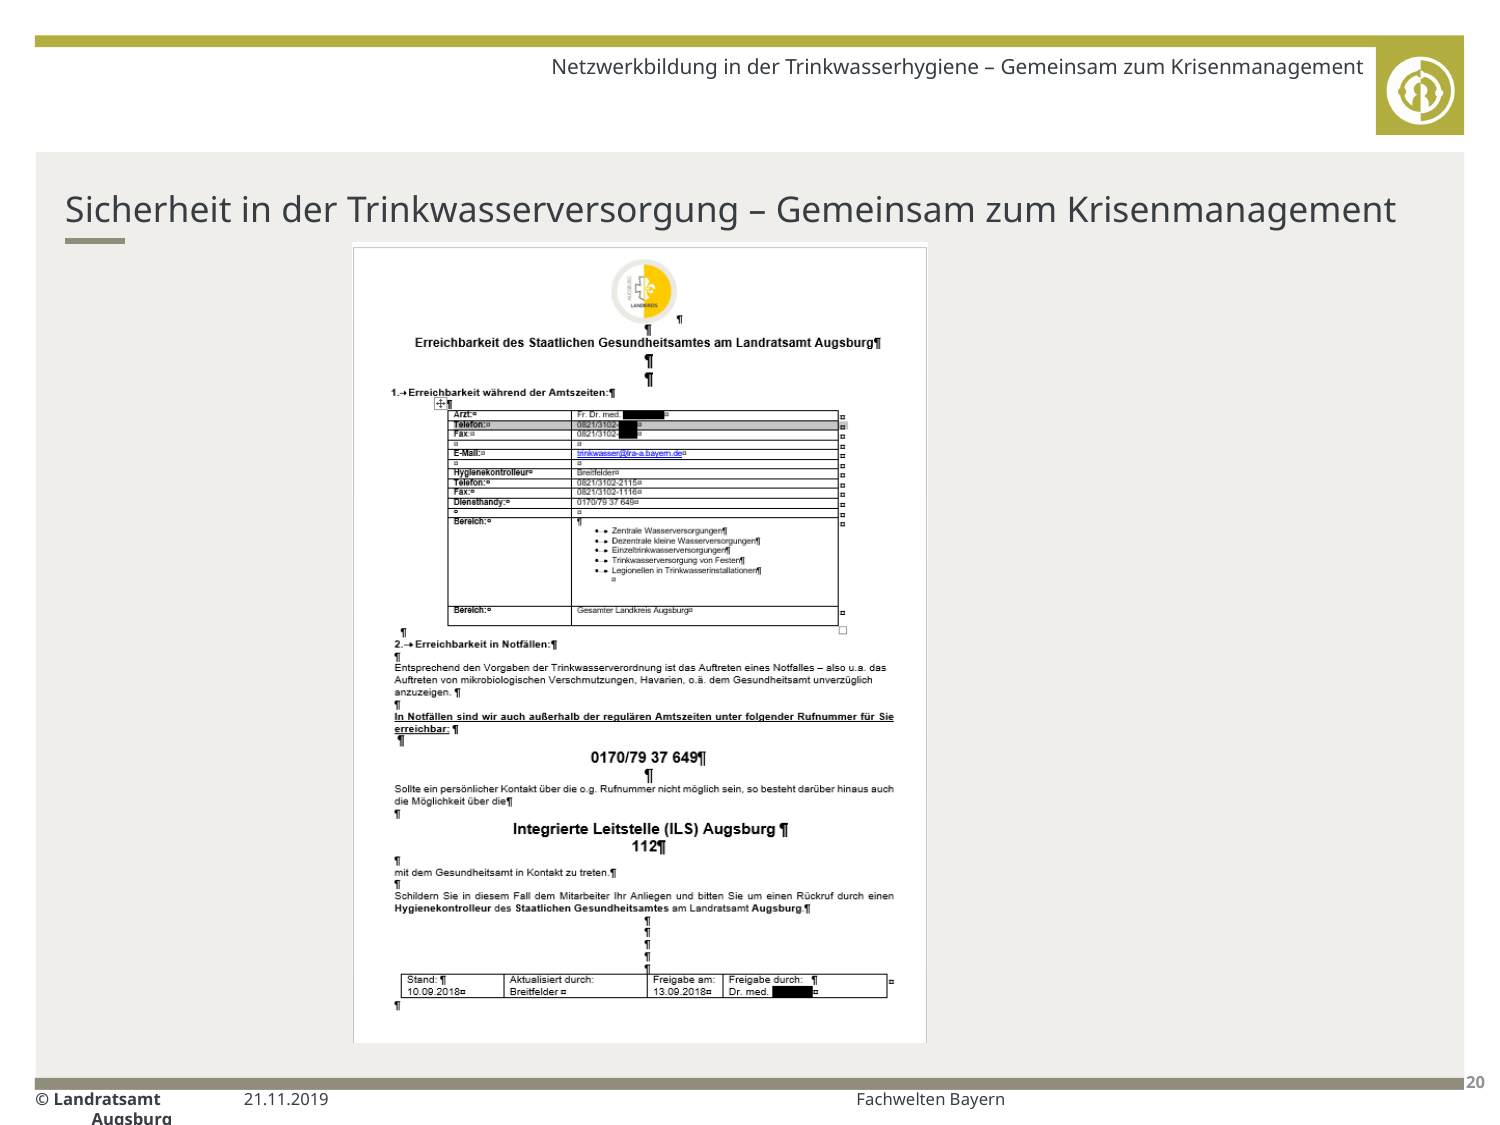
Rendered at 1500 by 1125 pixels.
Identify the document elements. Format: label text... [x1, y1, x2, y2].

list Netzwerkbildung in der Trinkwasserhygiene – Gemeinsam zum Krisenmanagement [64, 53, 1364, 78]
picture [352, 242, 929, 1044]
title Sicherheit in der Trinkwasserversorgung – Gemeinsam zum Krisenmanagement [65, 187, 1448, 231]
picture [1375, 46, 1465, 135]
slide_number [243, 1088, 414, 1125]
footer Fachwelten Bayern [414, 1088, 1448, 1125]
